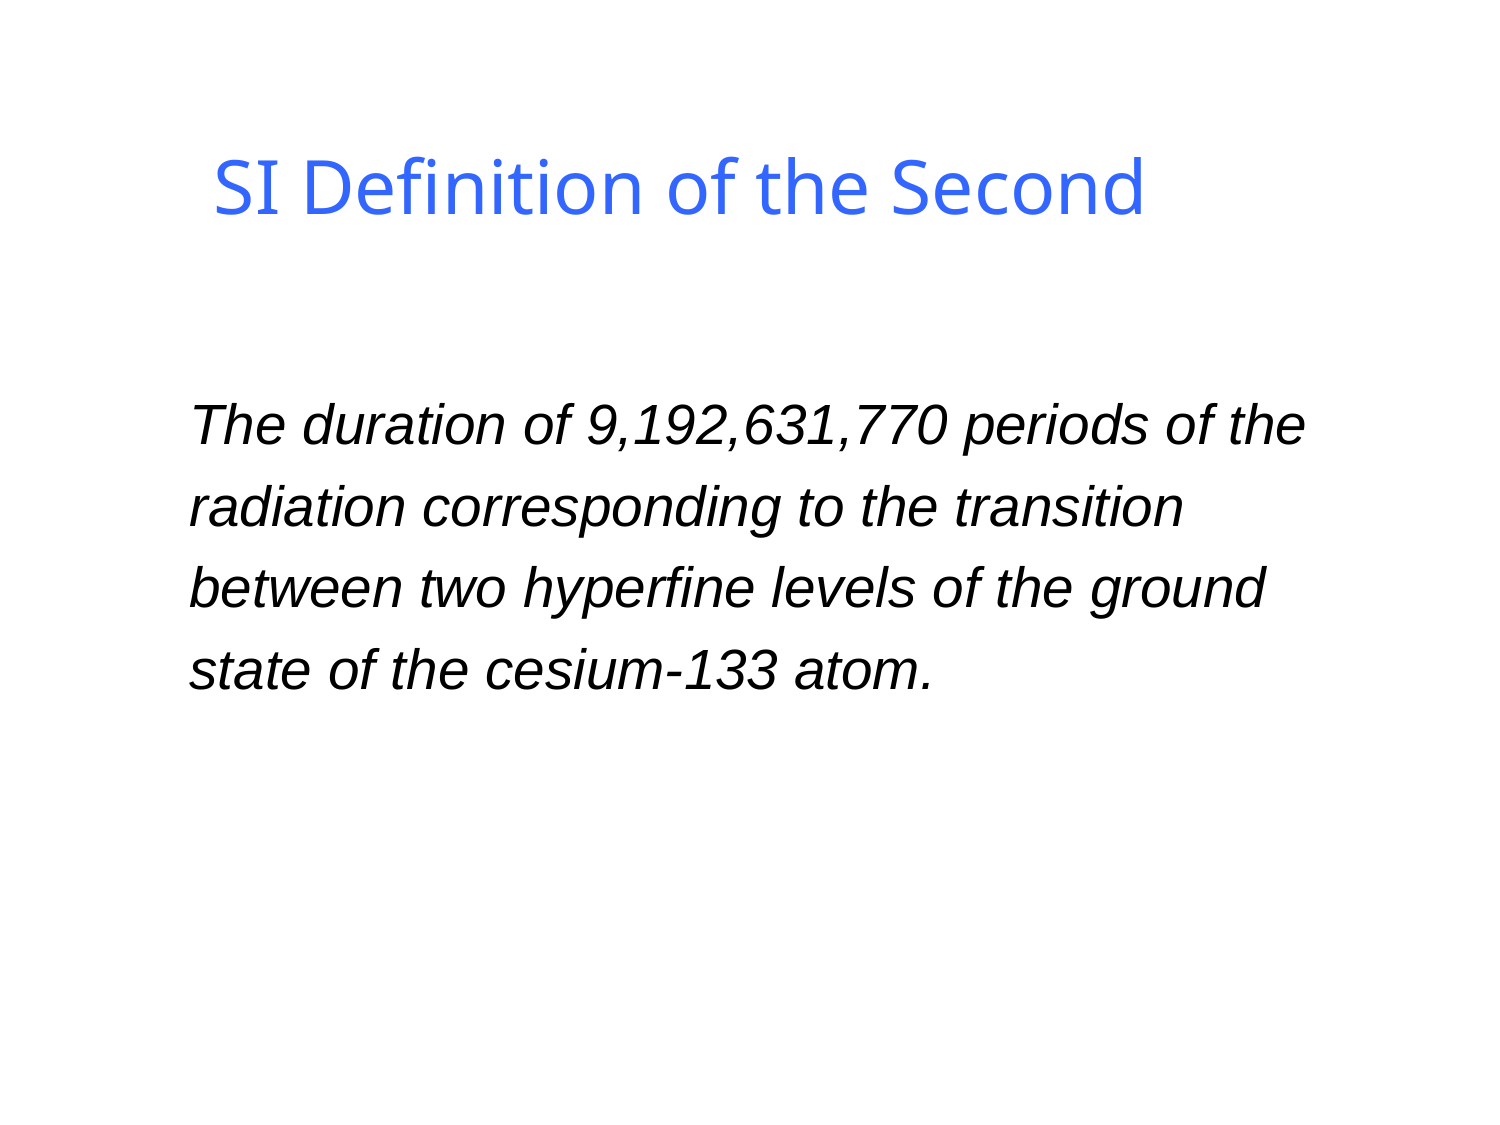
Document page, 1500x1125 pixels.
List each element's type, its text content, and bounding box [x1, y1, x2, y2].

list The duration of 9,192,631,770 periods of the radiation corresponding to the transition between two hyperfine levels of the ground state of the cesium-133 atom. => Defined by Markowitz/Hall (USNO) & Essen/Parry (NPL), 1958. => Ratified by the SI in 1967. [115, 367, 1394, 855]
title SI Definition of the Second [106, 90, 1372, 279]
